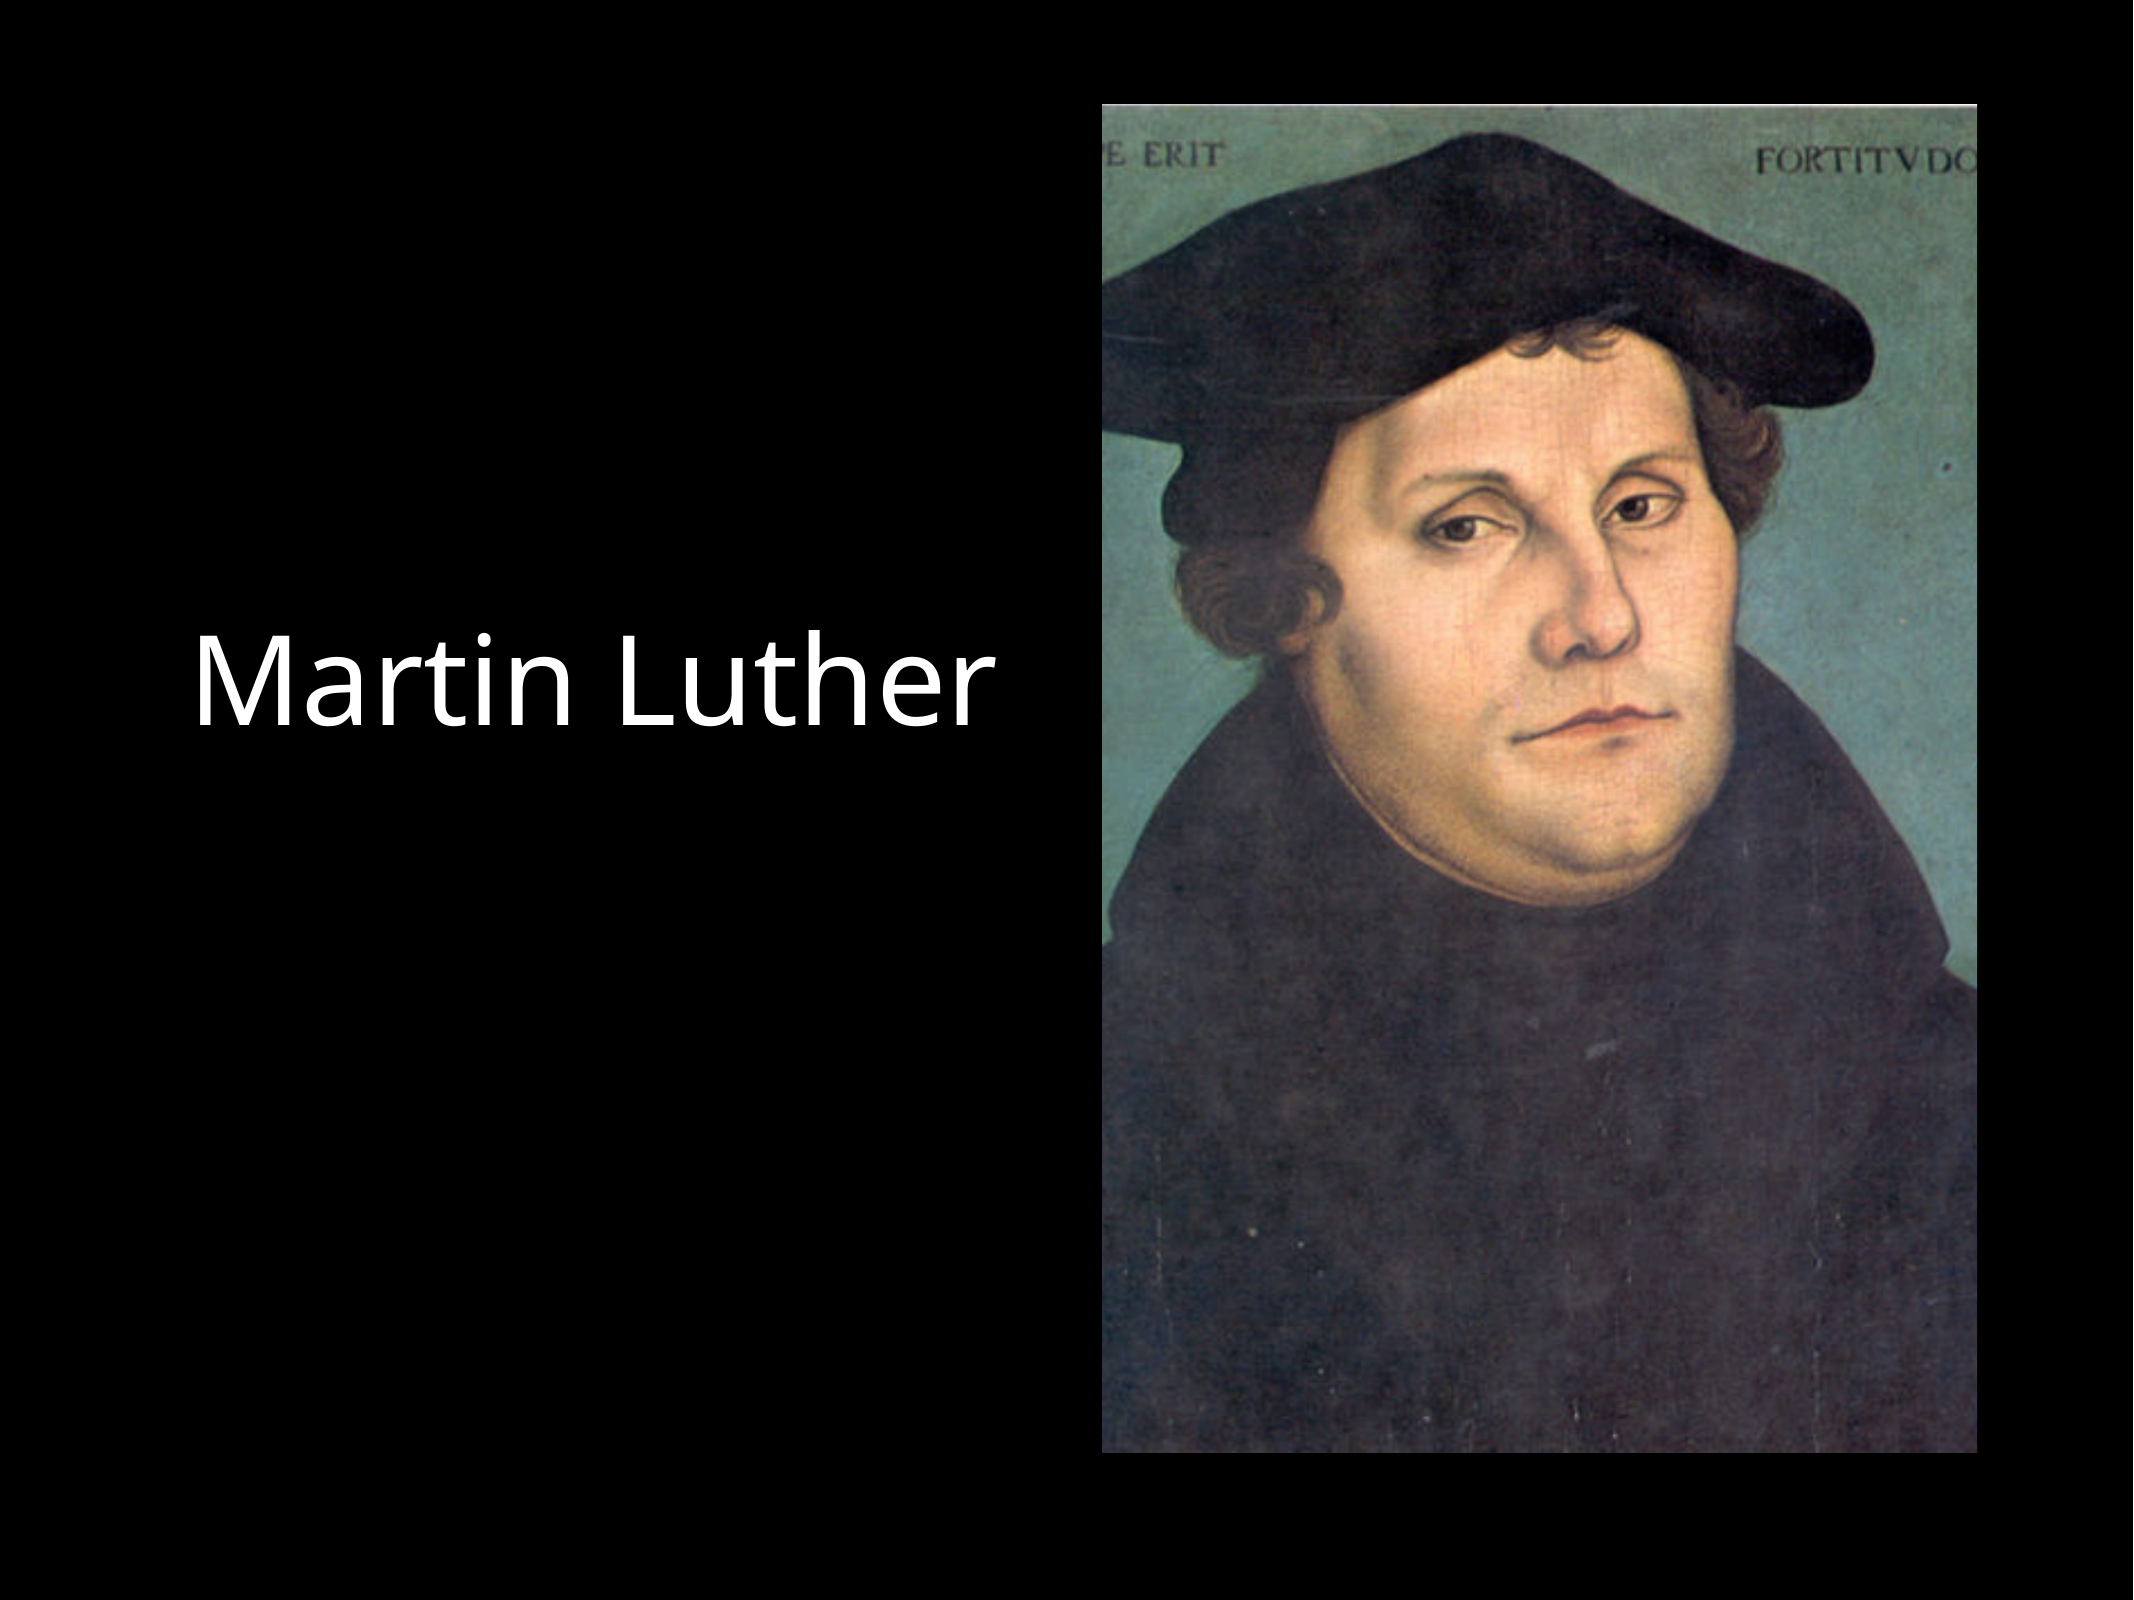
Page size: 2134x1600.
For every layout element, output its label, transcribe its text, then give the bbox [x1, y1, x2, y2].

picture [1101, 104, 1978, 1453]
title Martin Luther [155, 103, 1032, 759]
